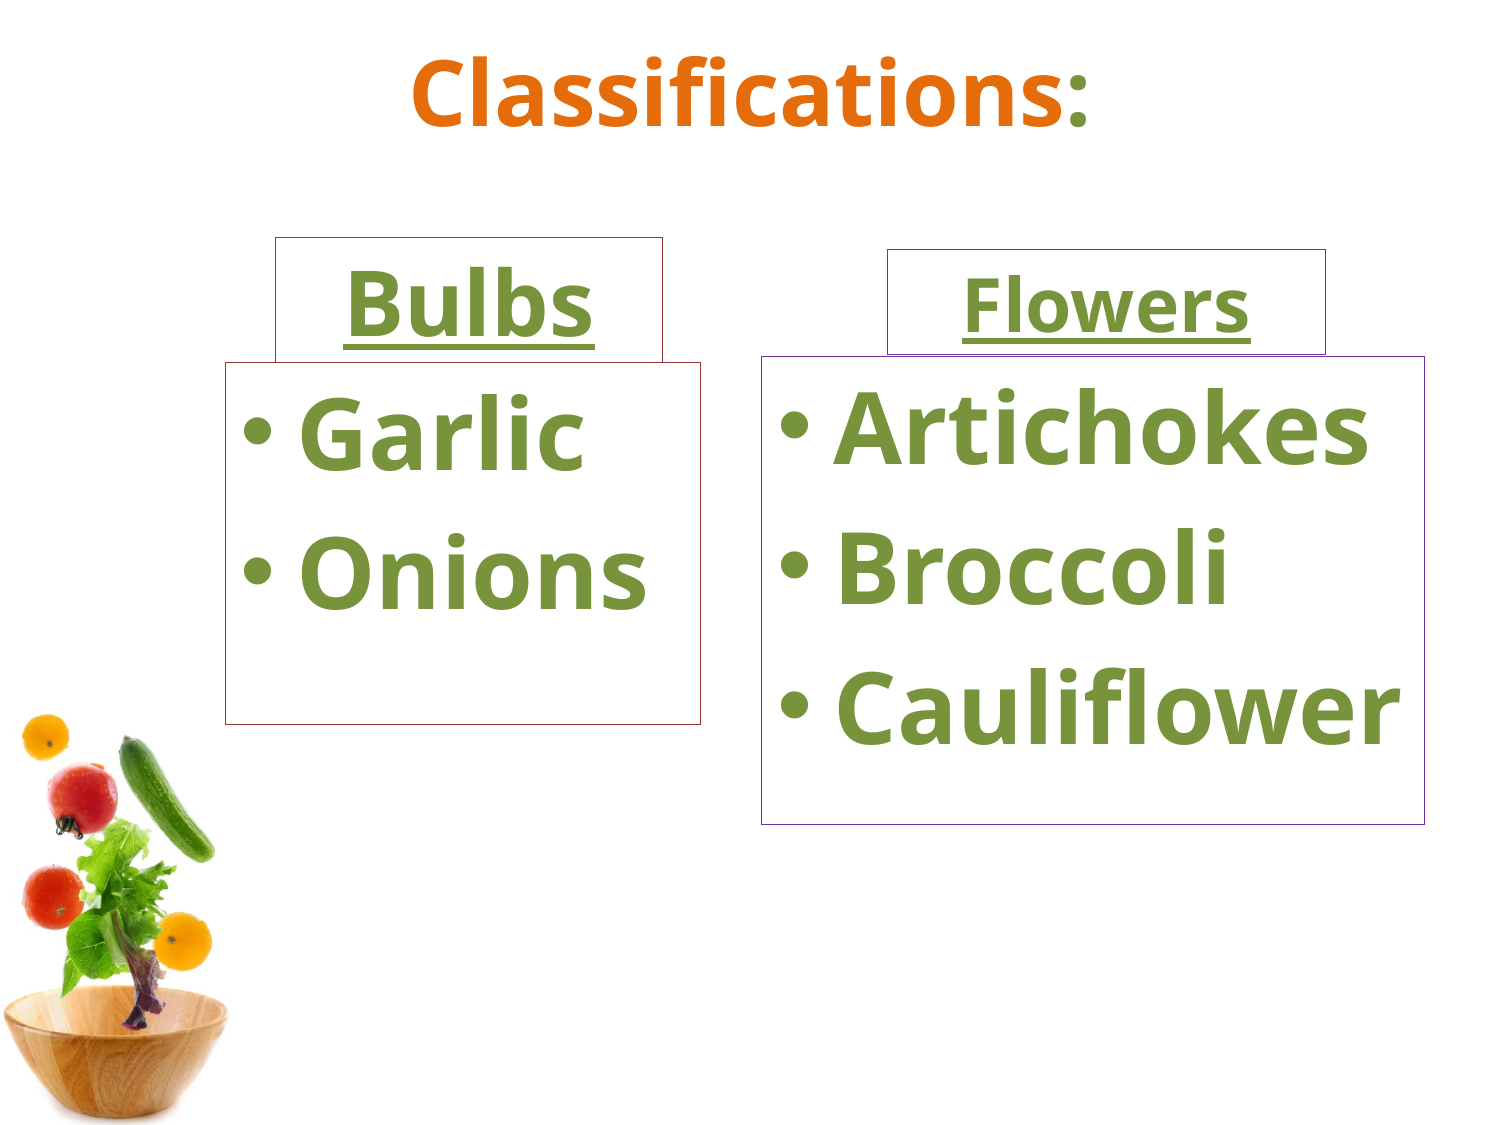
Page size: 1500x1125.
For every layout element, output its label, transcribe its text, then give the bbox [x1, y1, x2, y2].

title Classifications: [75, 24, 1425, 155]
list Flowers [887, 249, 1326, 355]
picture [0, 667, 264, 1125]
list Garlic Onions [225, 362, 701, 725]
list Bulbs [275, 237, 663, 362]
list Artichokes Broccoli Cauliflower [761, 356, 1425, 825]
